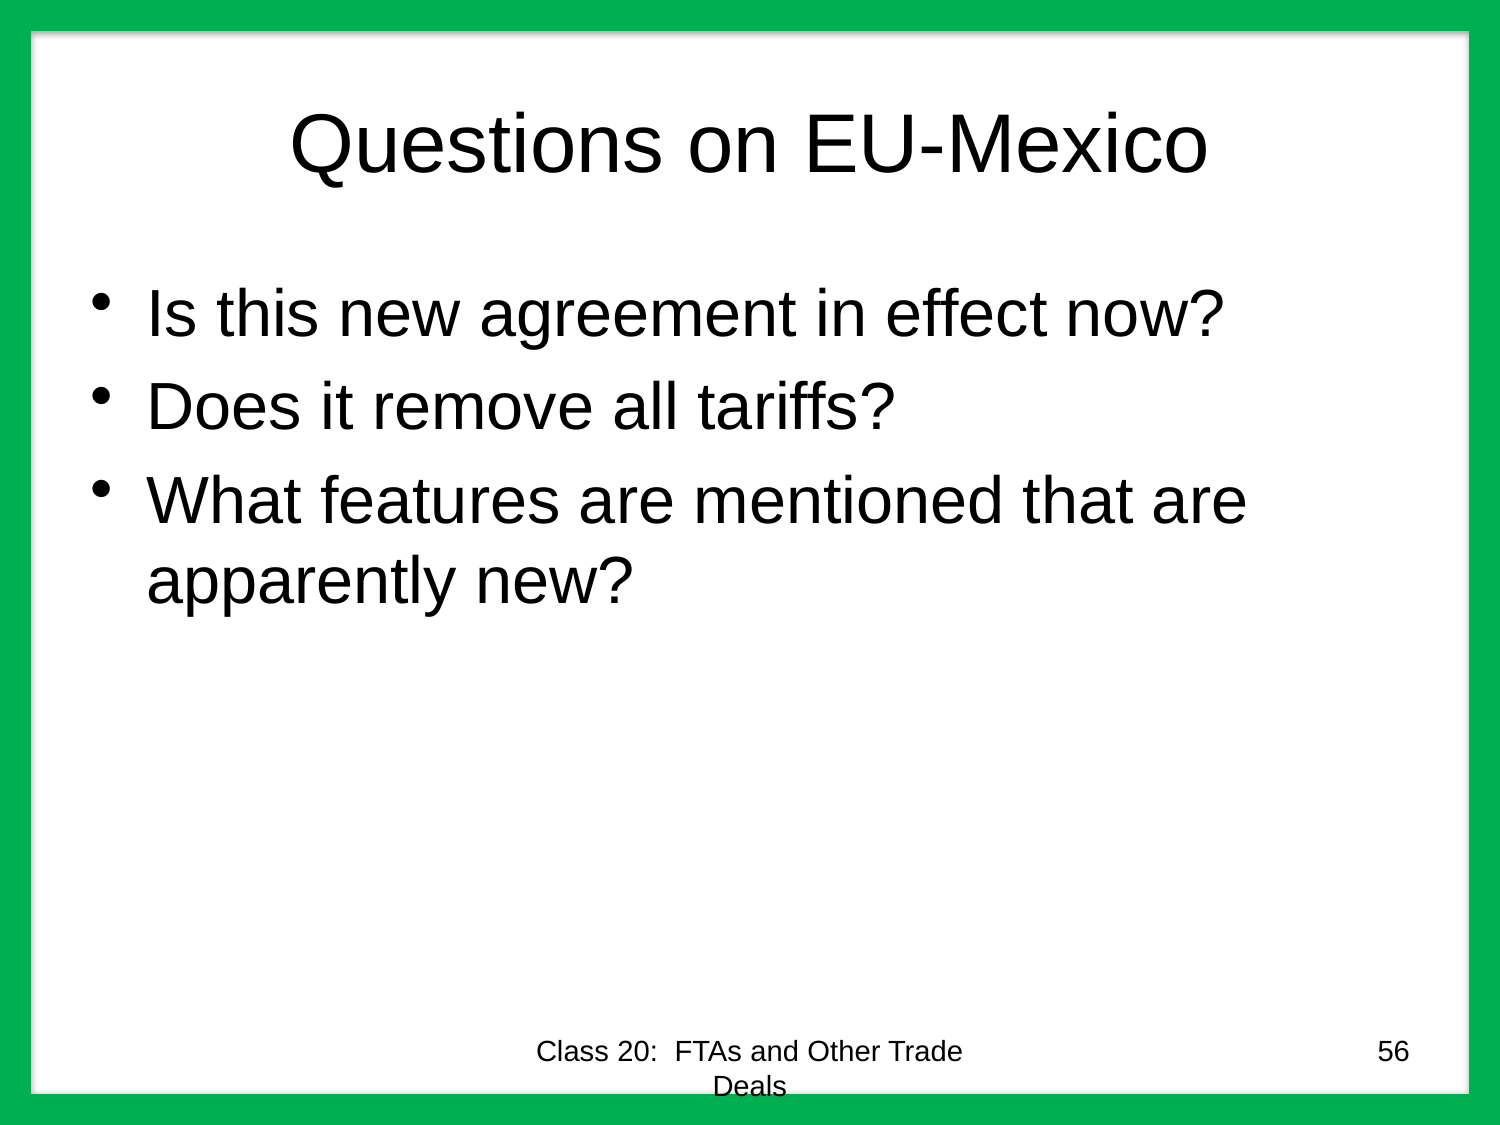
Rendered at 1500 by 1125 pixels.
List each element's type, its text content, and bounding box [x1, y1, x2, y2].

slide_number 56 [1074, 1024, 1426, 1103]
text_box [0, 0, 1500, 1125]
footer Class 20: FTAs and Other Trade Deals [512, 1024, 988, 1103]
